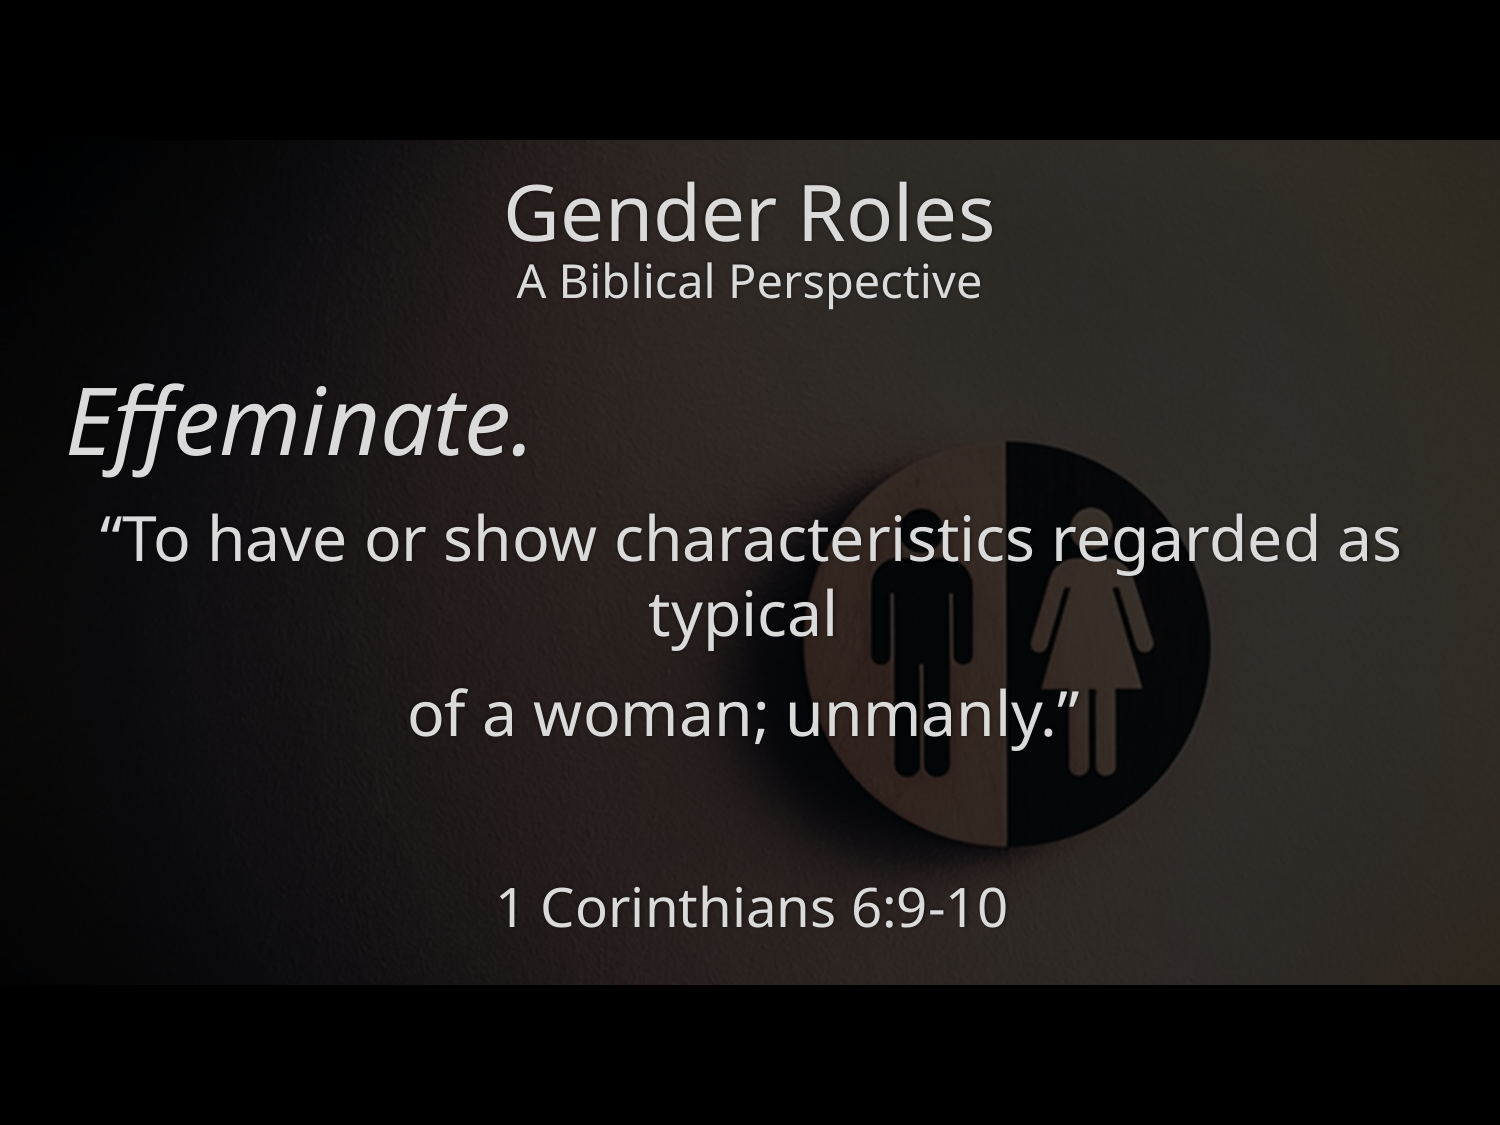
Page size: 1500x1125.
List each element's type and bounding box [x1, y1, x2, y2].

picture [0, 140, 1500, 985]
